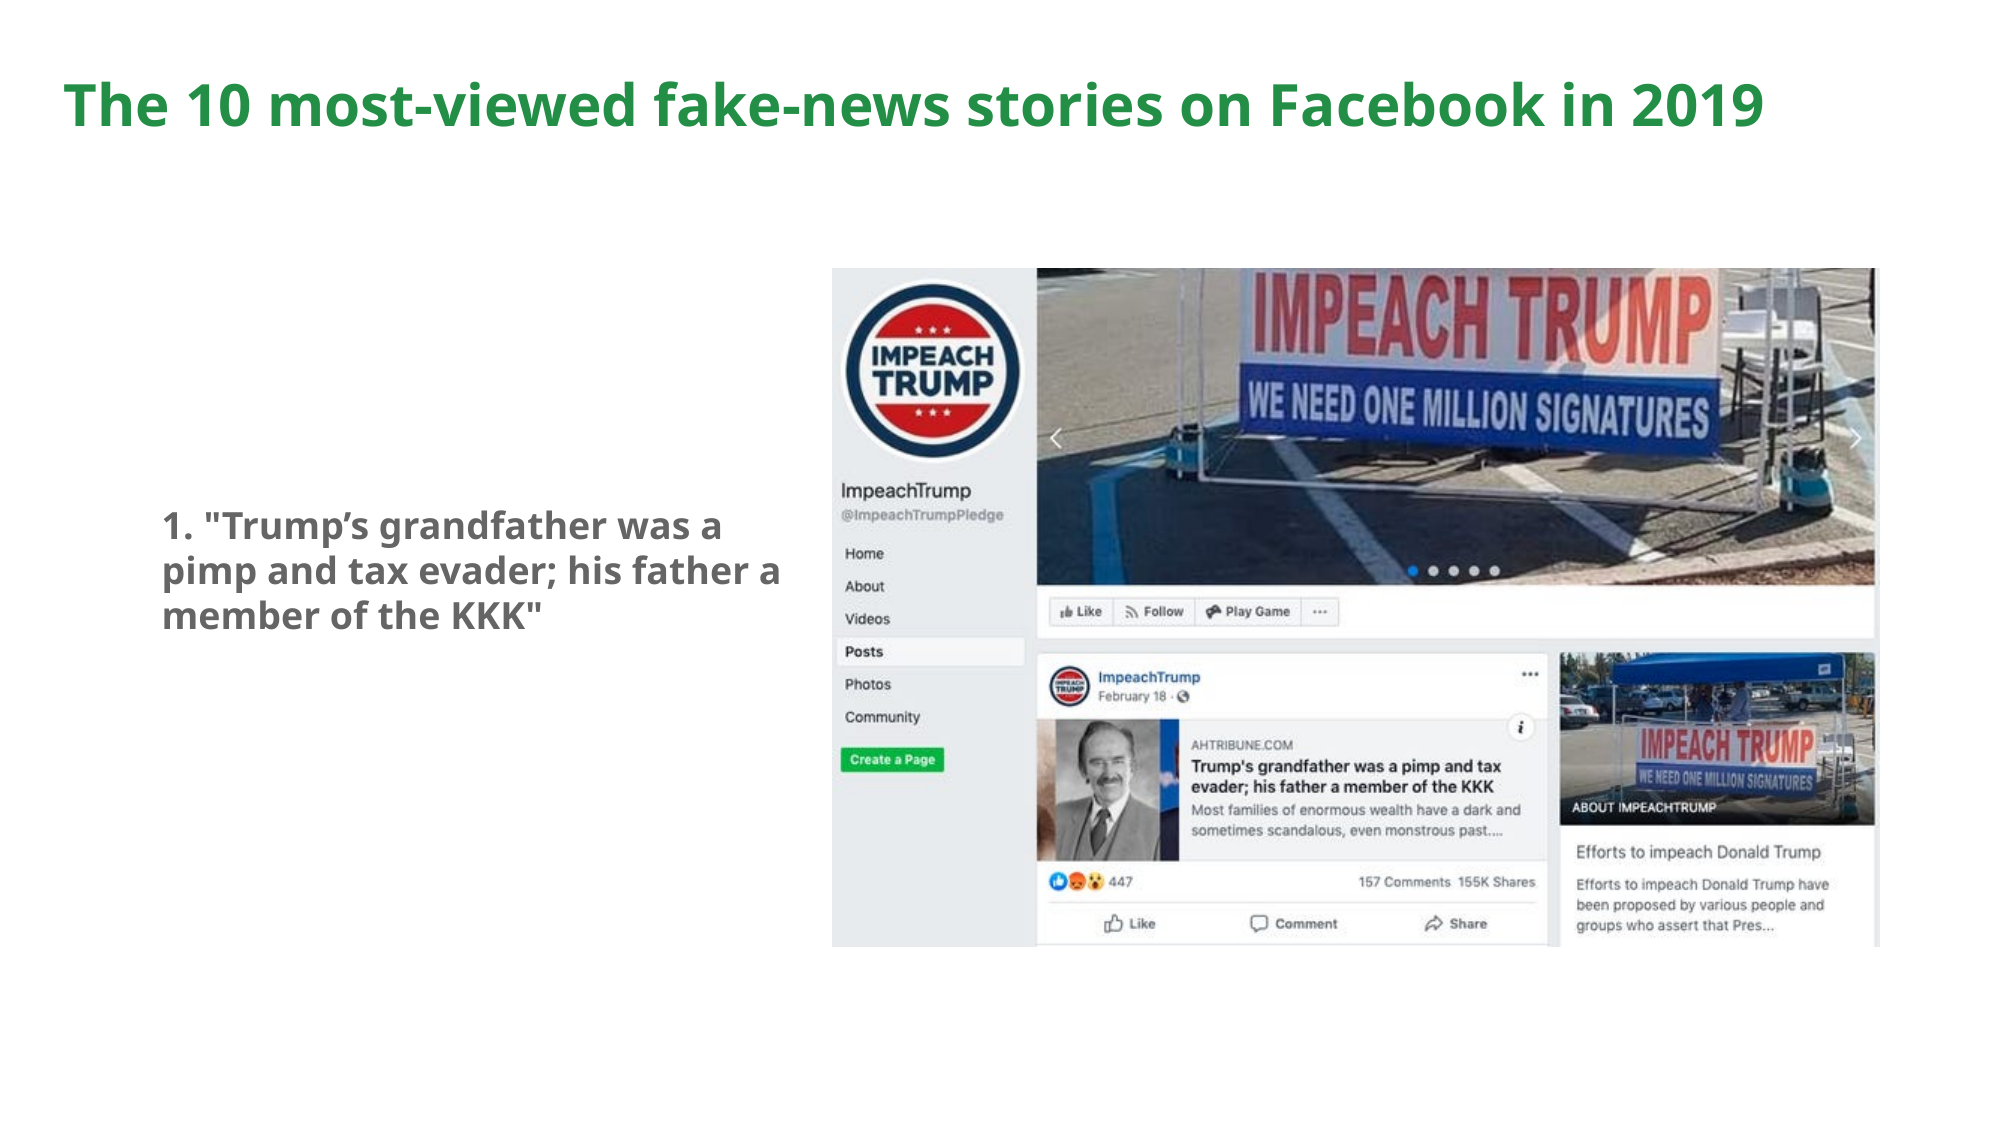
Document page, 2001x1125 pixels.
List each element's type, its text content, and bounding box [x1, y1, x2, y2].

title The 10 most-viewed fake-news stories on Facebook in 2019 [54, 48, 1945, 167]
picture [832, 268, 1880, 947]
text_box 1. "Trump’s grandfather was a pimp and tax evader; his father a member of the KKK" [146, 494, 832, 644]
